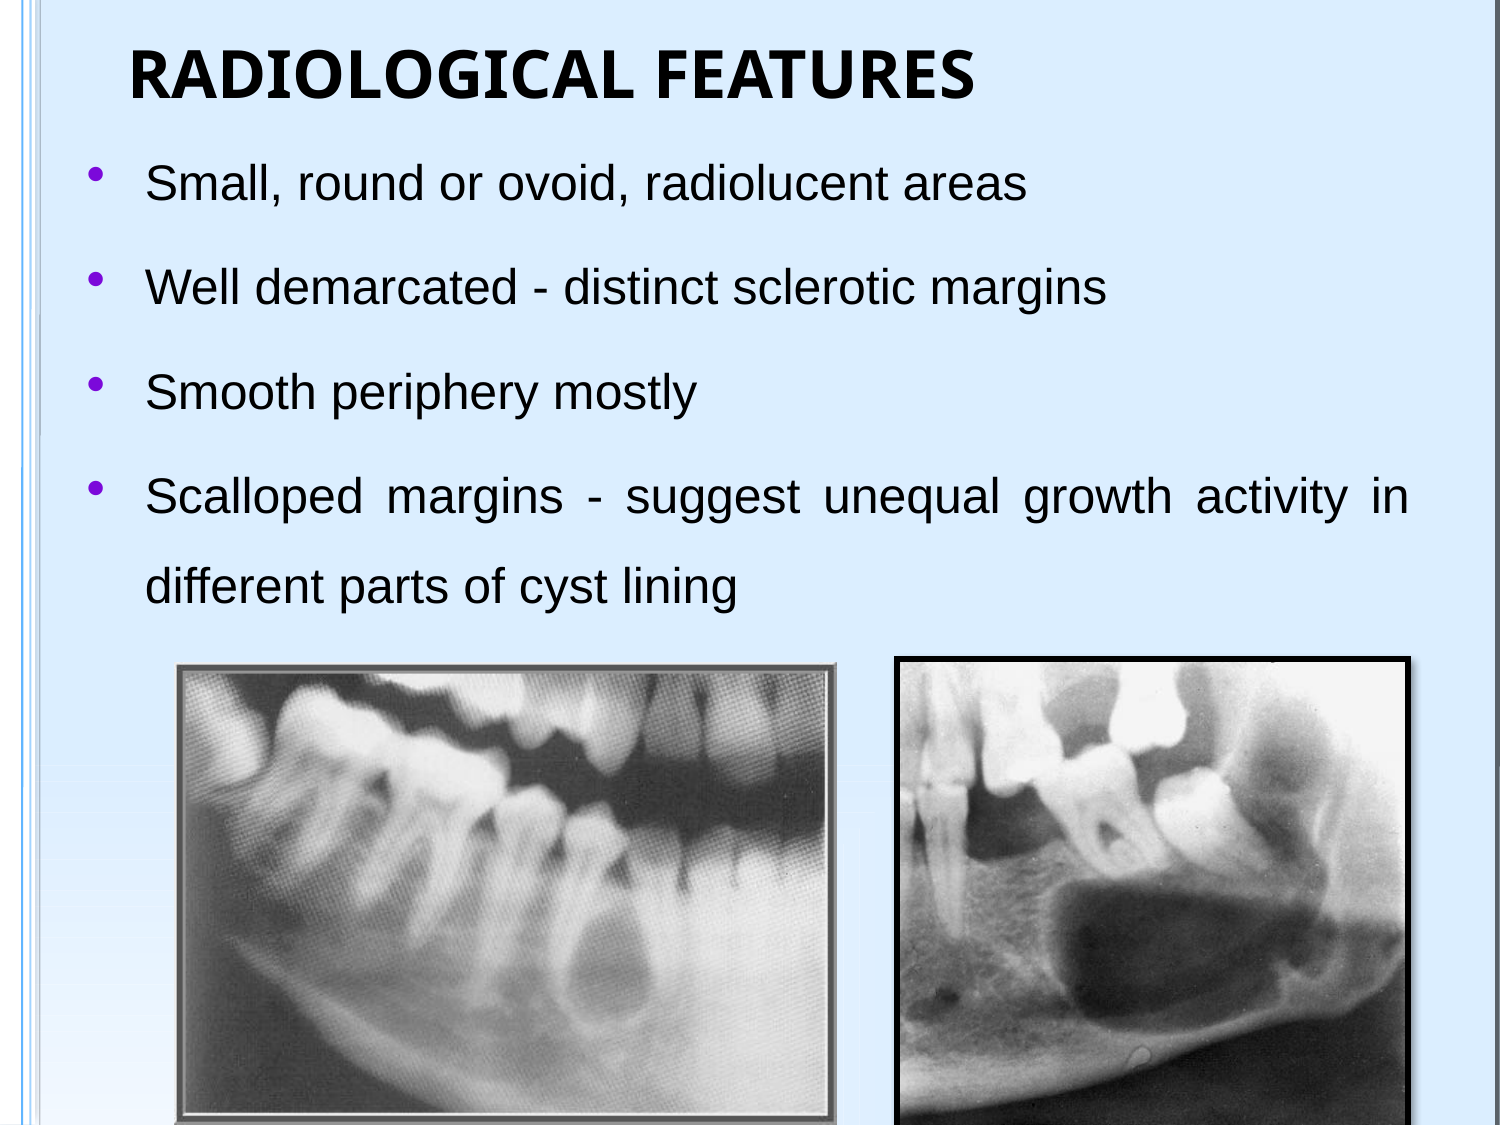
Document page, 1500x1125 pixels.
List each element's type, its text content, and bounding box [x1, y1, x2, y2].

picture [174, 662, 837, 1125]
title RADIOLOGICAL FEATURES [112, 24, 1388, 112]
list Small, round or ovoid, radiolucent areas Well demarcated - distinct sclerotic margins Smooth periphery mostly Scalloped margins - suggest unequal growth activity in different parts of cyst lining [62, 112, 1425, 993]
picture [899, 662, 1405, 1125]
